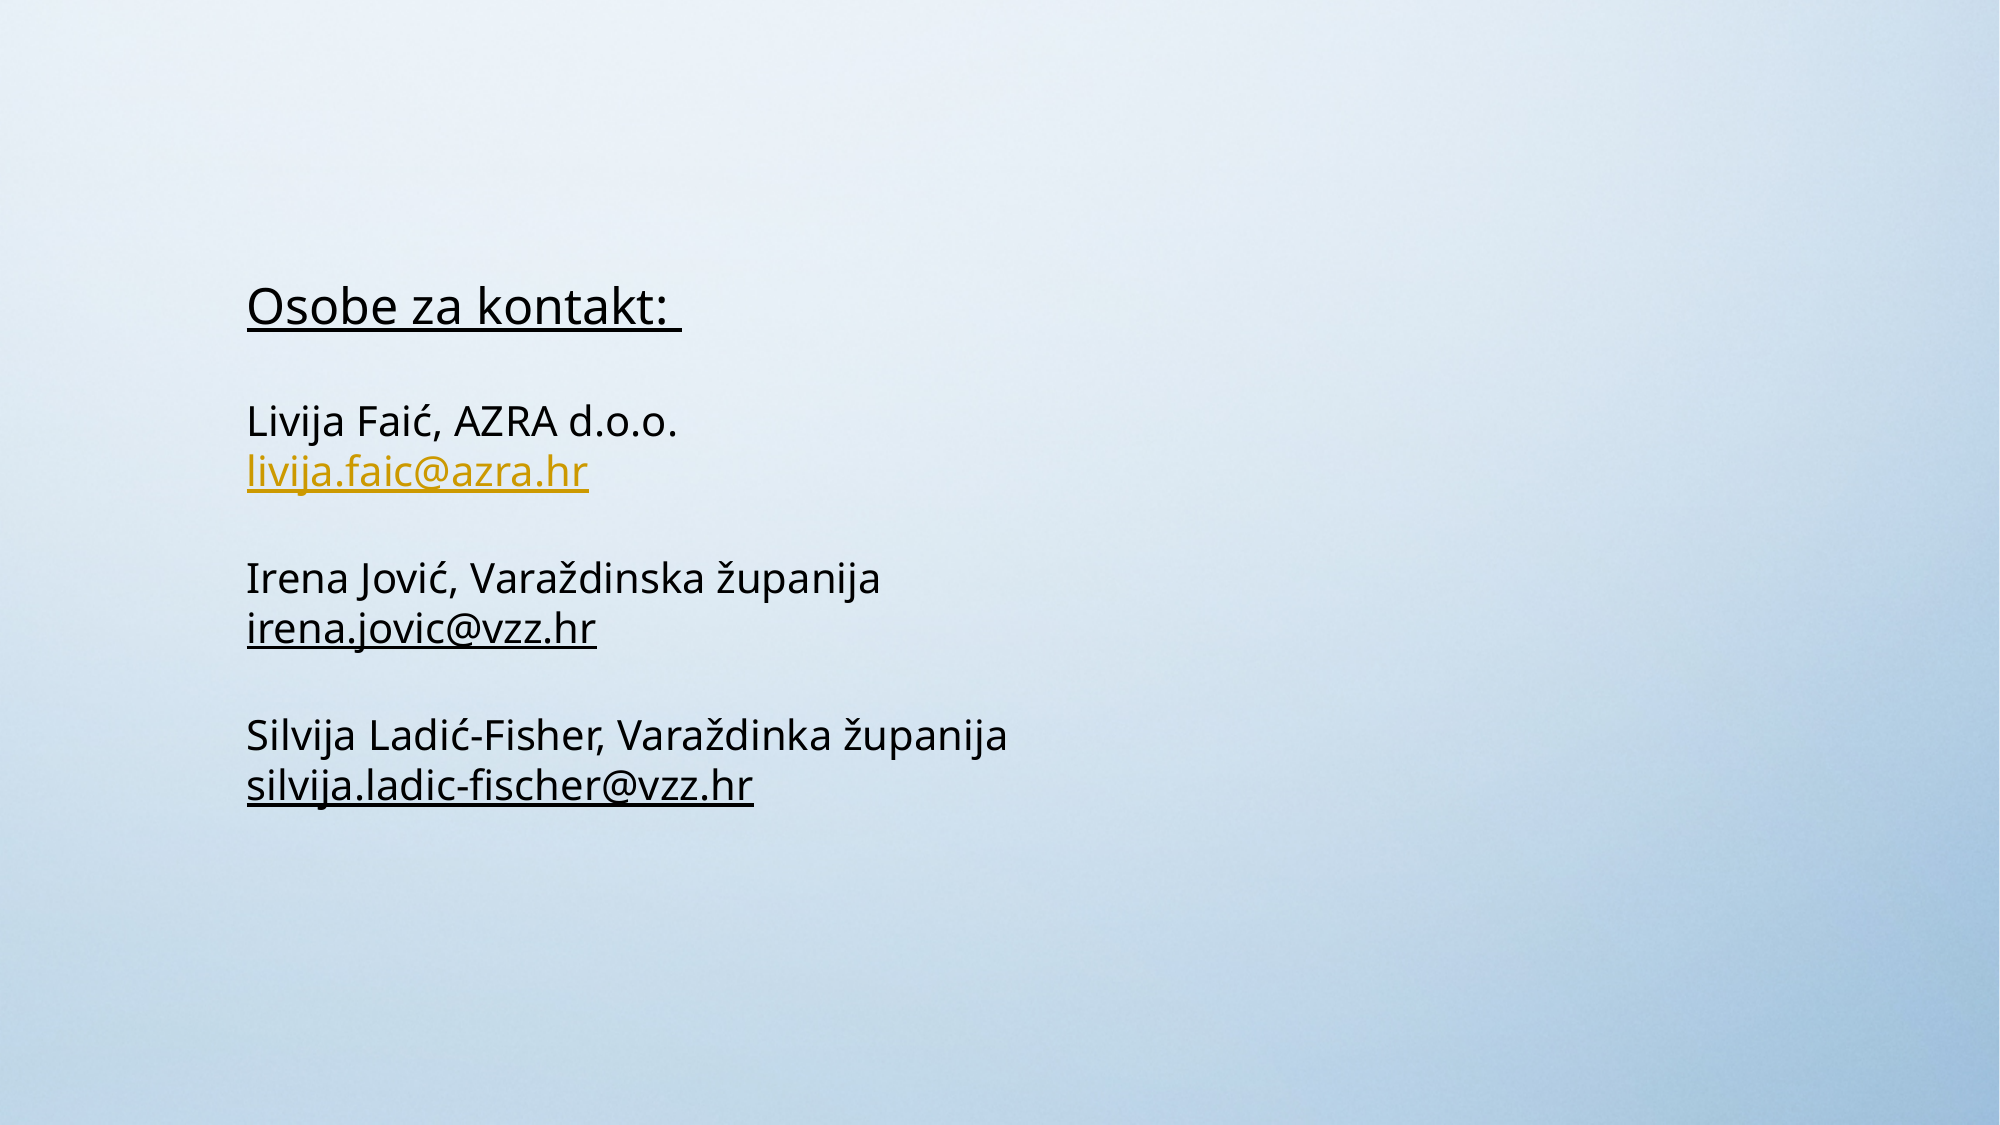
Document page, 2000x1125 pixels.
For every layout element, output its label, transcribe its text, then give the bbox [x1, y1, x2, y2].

text_box Osobe za kontakt: Livija Faić, AZRA d.o.o. livija.faic@azra.hr Irena Jović, Varaždinska županija irena.jovic@vzz.hr Silvija Ladić-Fisher, Varaždinka županija silvija.ladic-fischer@vzz.hr [231, 267, 1370, 823]
picture [0, 0, 2000, 1125]
